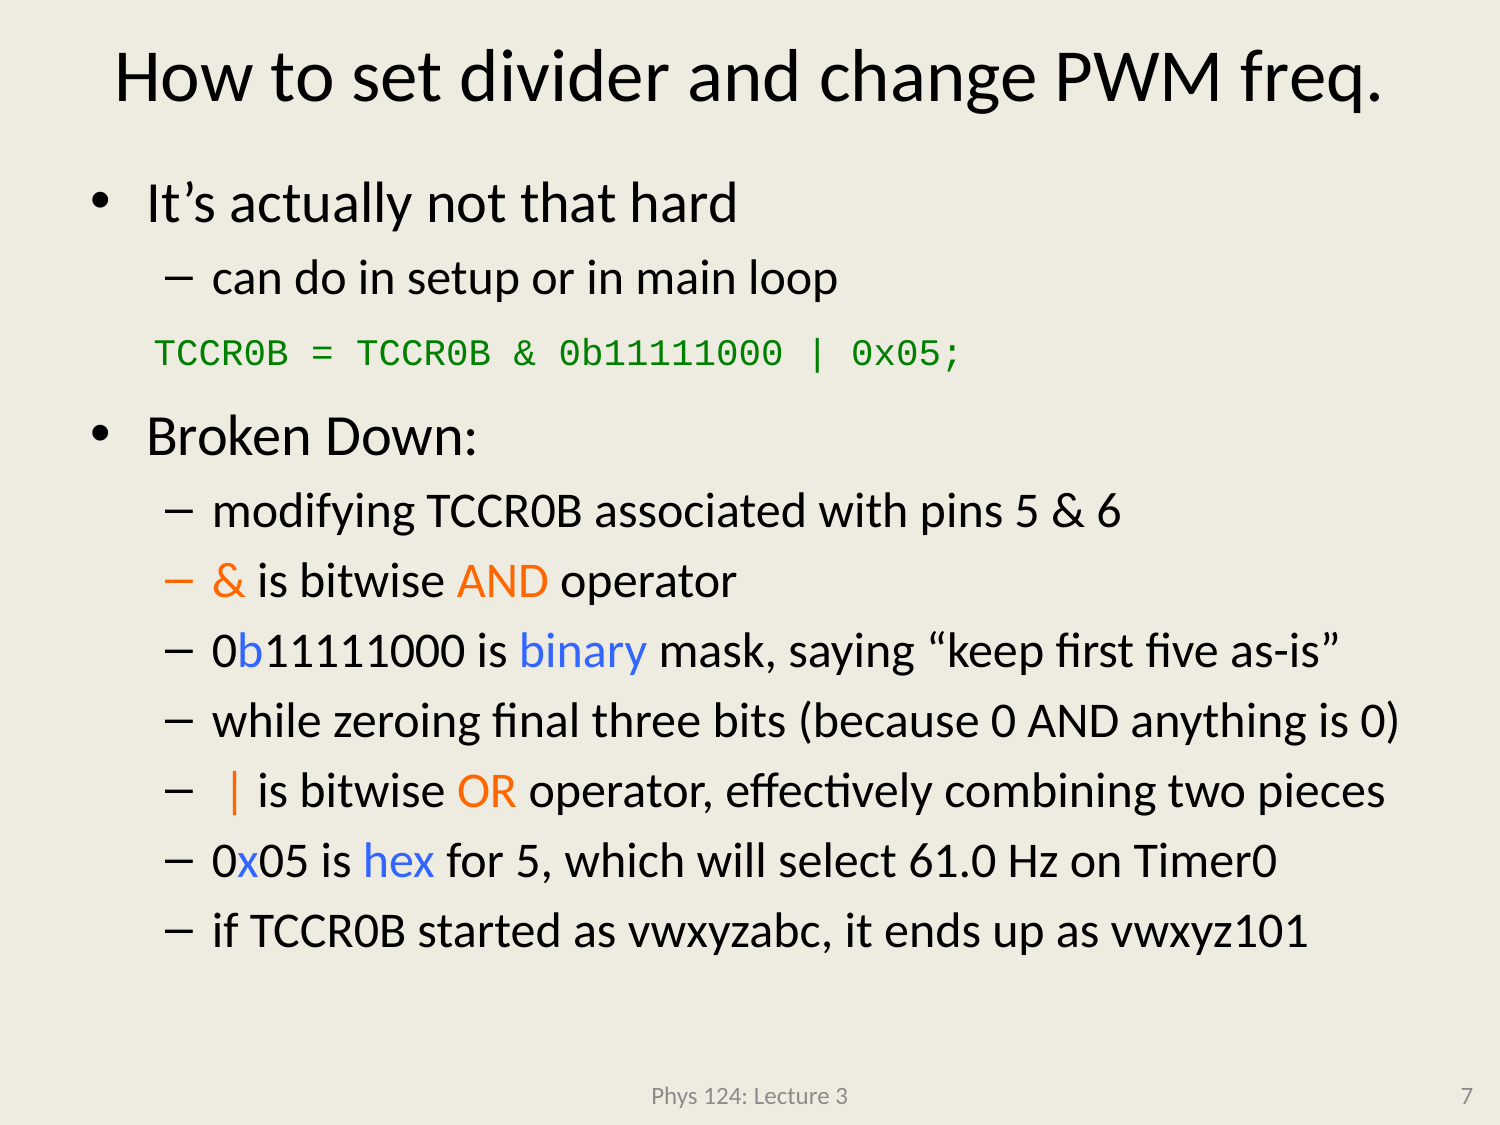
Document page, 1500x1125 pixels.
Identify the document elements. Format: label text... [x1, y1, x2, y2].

footer Phys 124: Lecture 3 [512, 1064, 988, 1125]
list It’s actually not that hard can do in setup or in main loop Broken Down: modifying TCCR0B associated with pins 5 & 6 & is bitwise AND operator 0b11111000 is binary mask, saying “keep first five as-is” while zeroing final three bits (because 0 AND anything is 0) | is bitwise OR operator, effectively combining two pieces 0x05 is hex for 5, which will select 61.0 Hz on Timer0 if TCCR0B started as vwxyzabc, it ends up as vwxyz101 [75, 156, 1425, 1065]
slide_number 7 [1138, 1064, 1489, 1125]
text_box TCCR0B = TCCR0B & 0b11111000 | 0x05; [138, 320, 979, 381]
title How to set divider and change PWM freq. [75, 11, 1425, 131]
